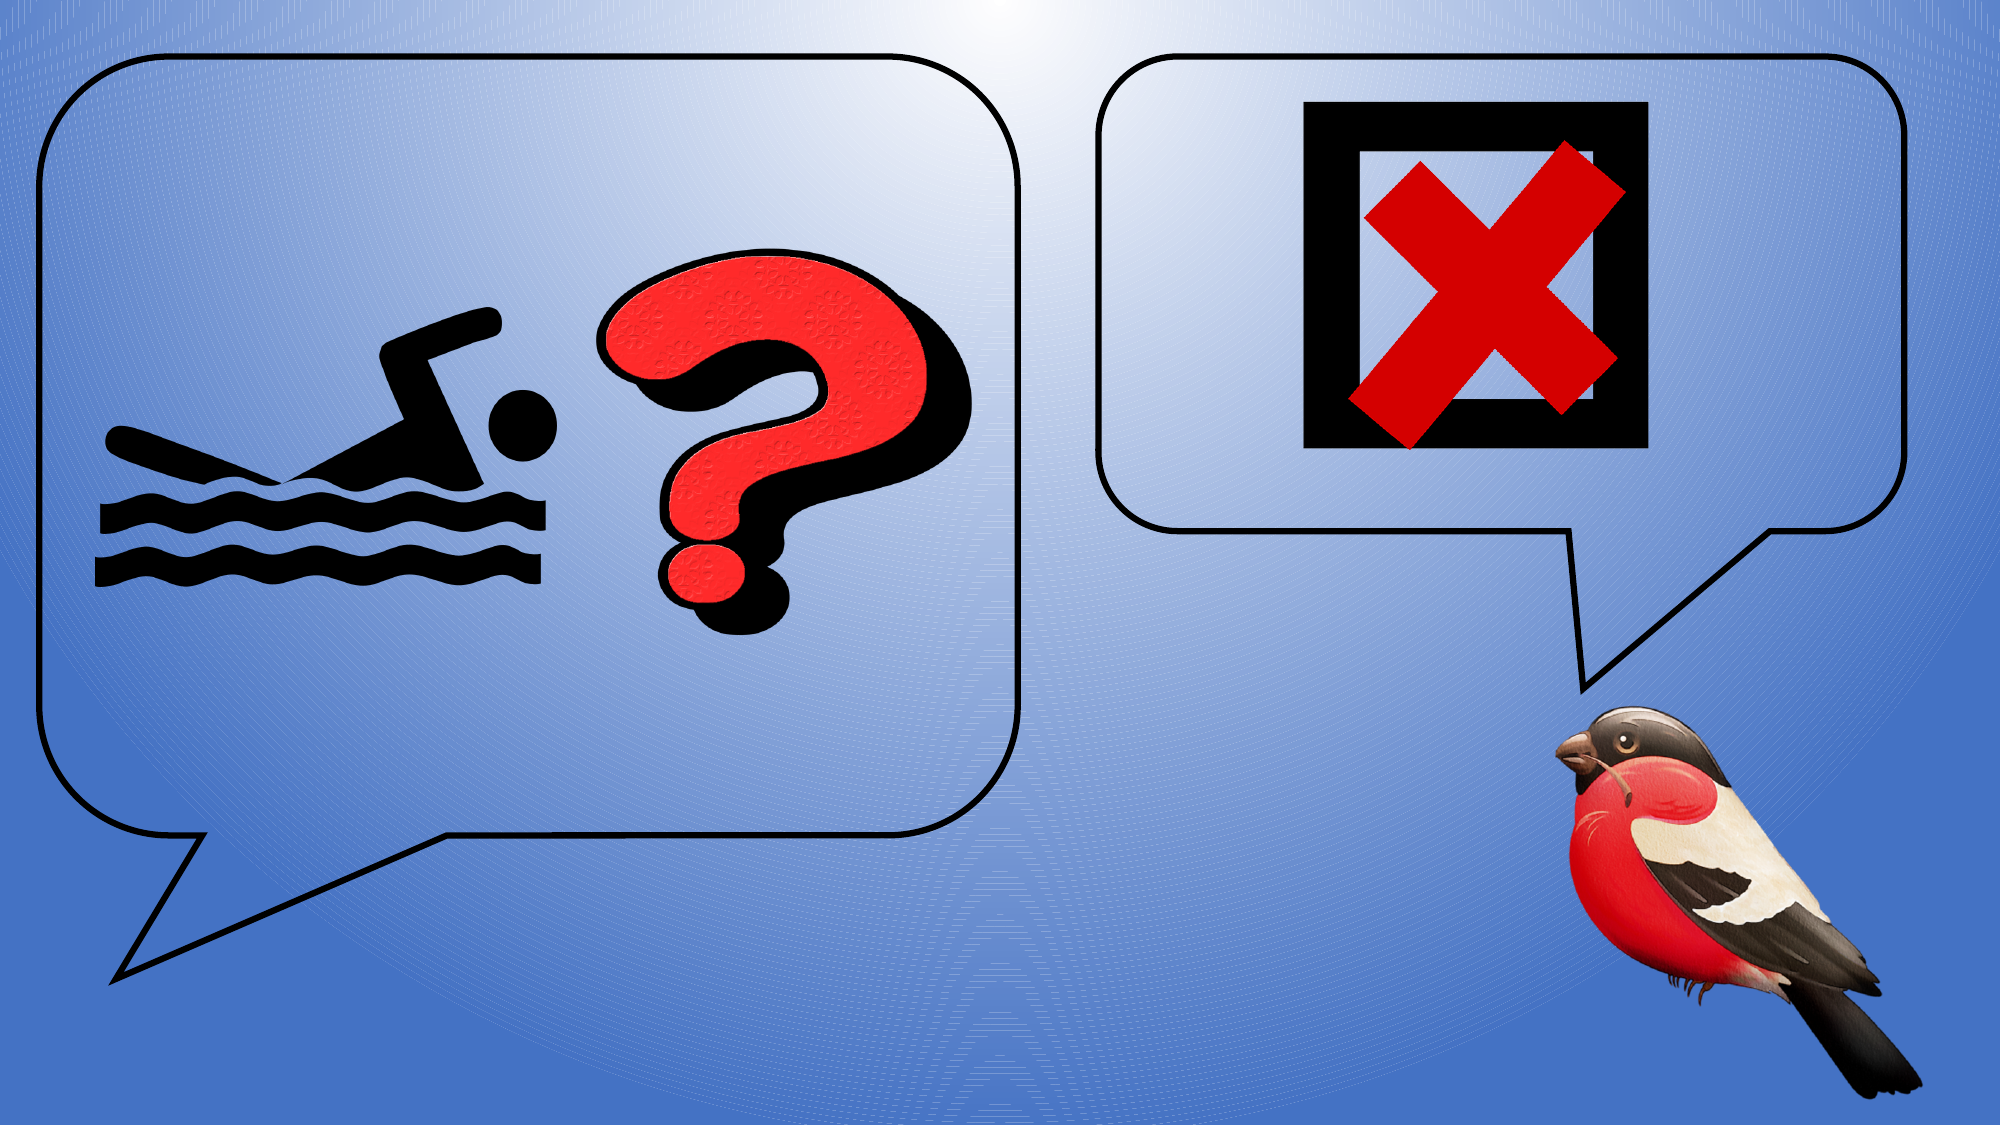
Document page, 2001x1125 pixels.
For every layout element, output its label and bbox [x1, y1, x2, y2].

text_box [1097, 55, 1906, 691]
picture [568, 229, 1001, 662]
picture [95, 307, 557, 587]
text_box [38, 55, 1019, 982]
picture [1285, 19, 1649, 497]
picture [1431, 696, 1944, 1106]
